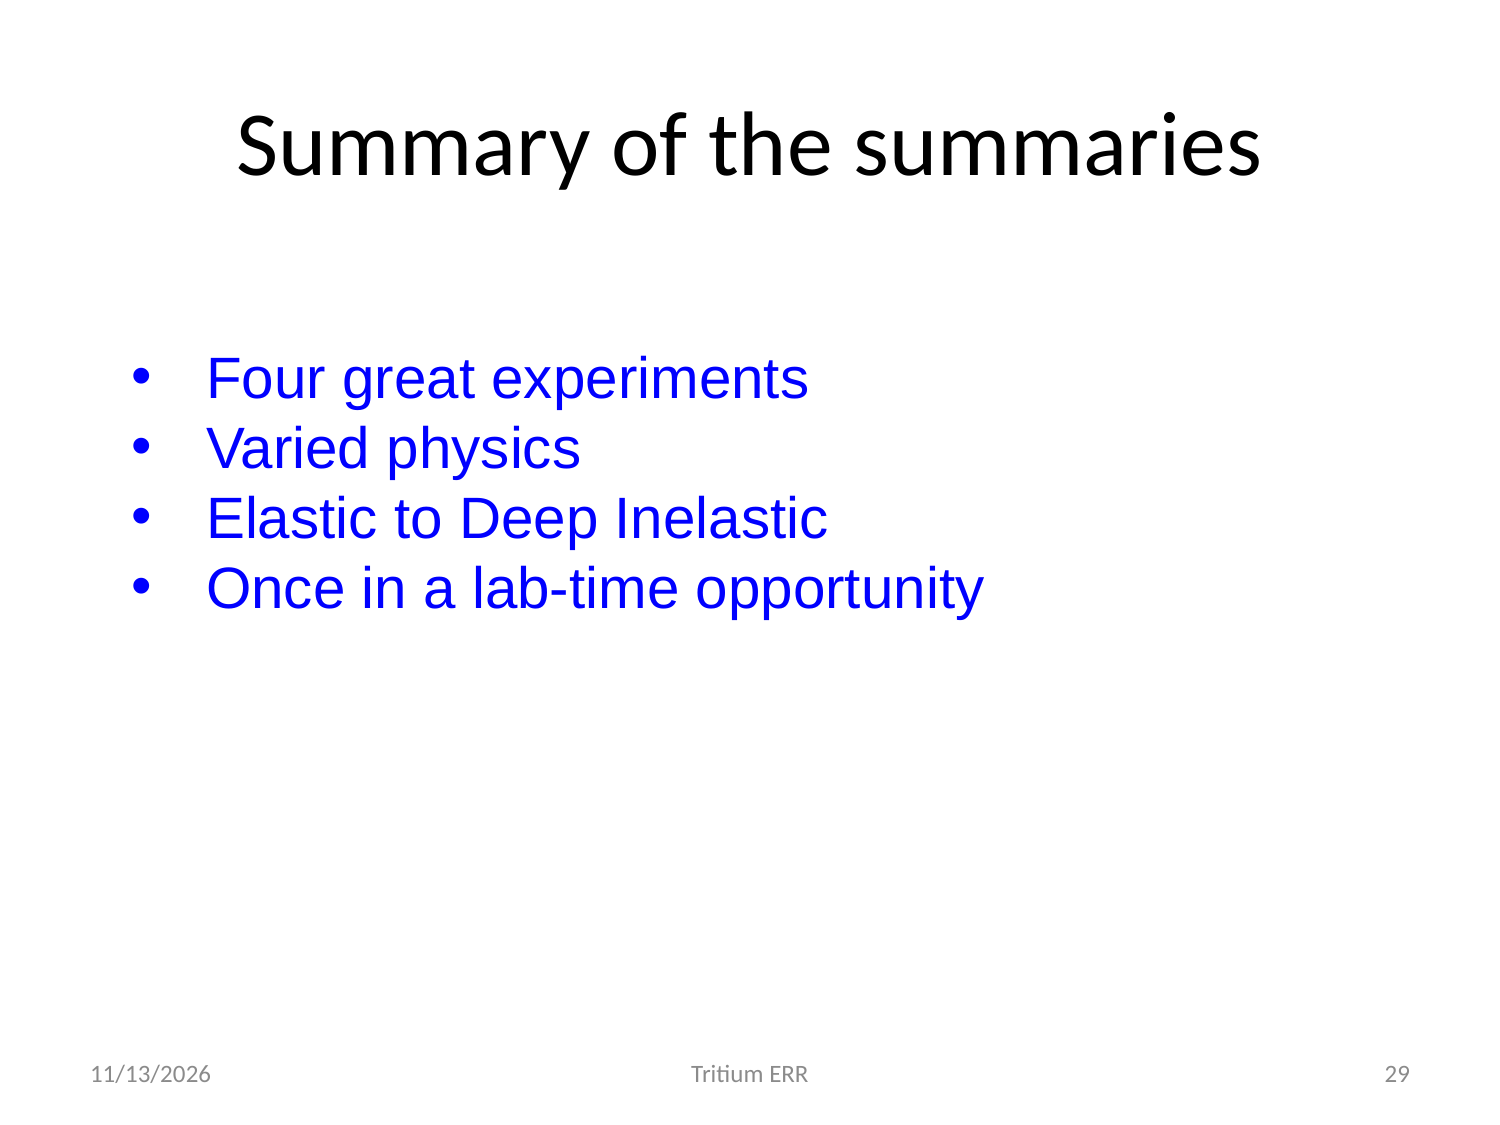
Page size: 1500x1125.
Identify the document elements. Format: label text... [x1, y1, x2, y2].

text_box Four great experiments Varied physics Elastic to Deep Inelastic Once in a lab-time opportunity [116, 333, 1001, 628]
title Summary of the summaries [75, 45, 1425, 233]
footer Tritium ERR [512, 1042, 988, 1103]
slide_number 29 [1074, 1042, 1425, 1103]
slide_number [75, 1042, 425, 1103]
